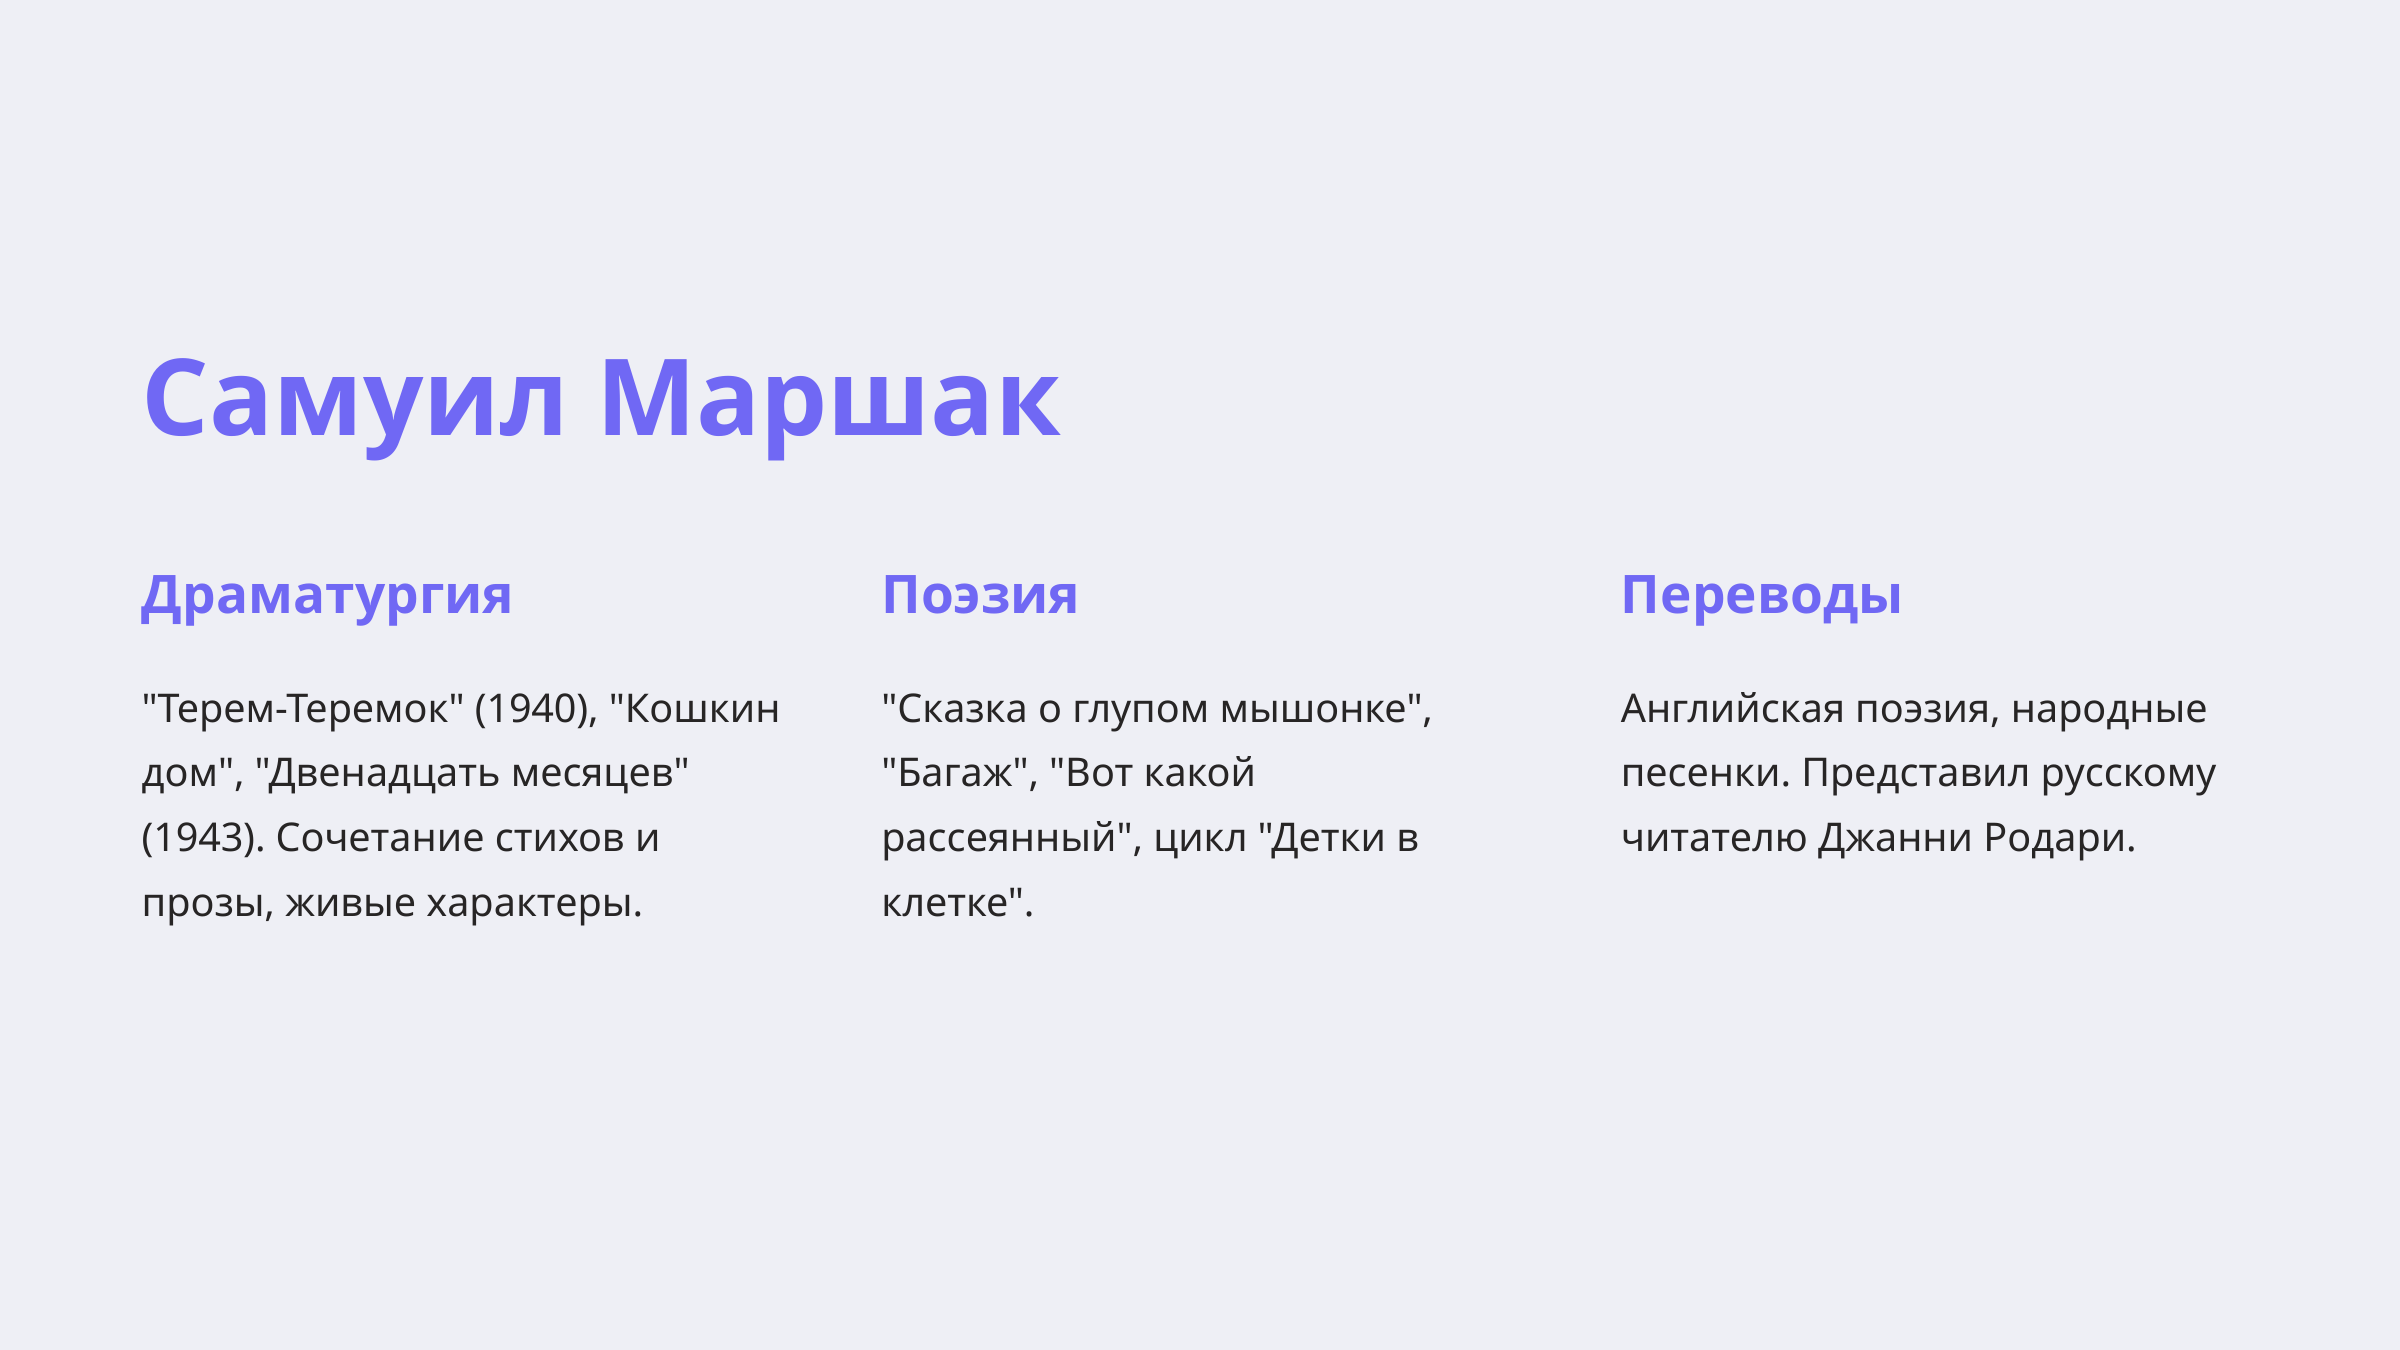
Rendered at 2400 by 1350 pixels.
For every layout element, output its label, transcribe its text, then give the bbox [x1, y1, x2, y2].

text_box Поэзия [881, 558, 1415, 625]
text_box Самуил Маршак [141, 323, 1208, 458]
text_box "Терем-Теремок" (1940), "Кошкин дом", "Двенадцать месяцев" (1943). Сочетание стихов и прозы, живые характеры. [141, 665, 782, 990]
text_box Драматургия [141, 558, 675, 625]
text_box "Сказка о глупом мышонке", "Багаж", "Вот какой рассеянный", цикл "Детки в клетке". [881, 665, 1521, 925]
text_box Английская поэзия, народные песенки. Представил русскому читателю Джанни Родари. [1620, 665, 2261, 925]
text_box Переводы [1620, 558, 2154, 625]
